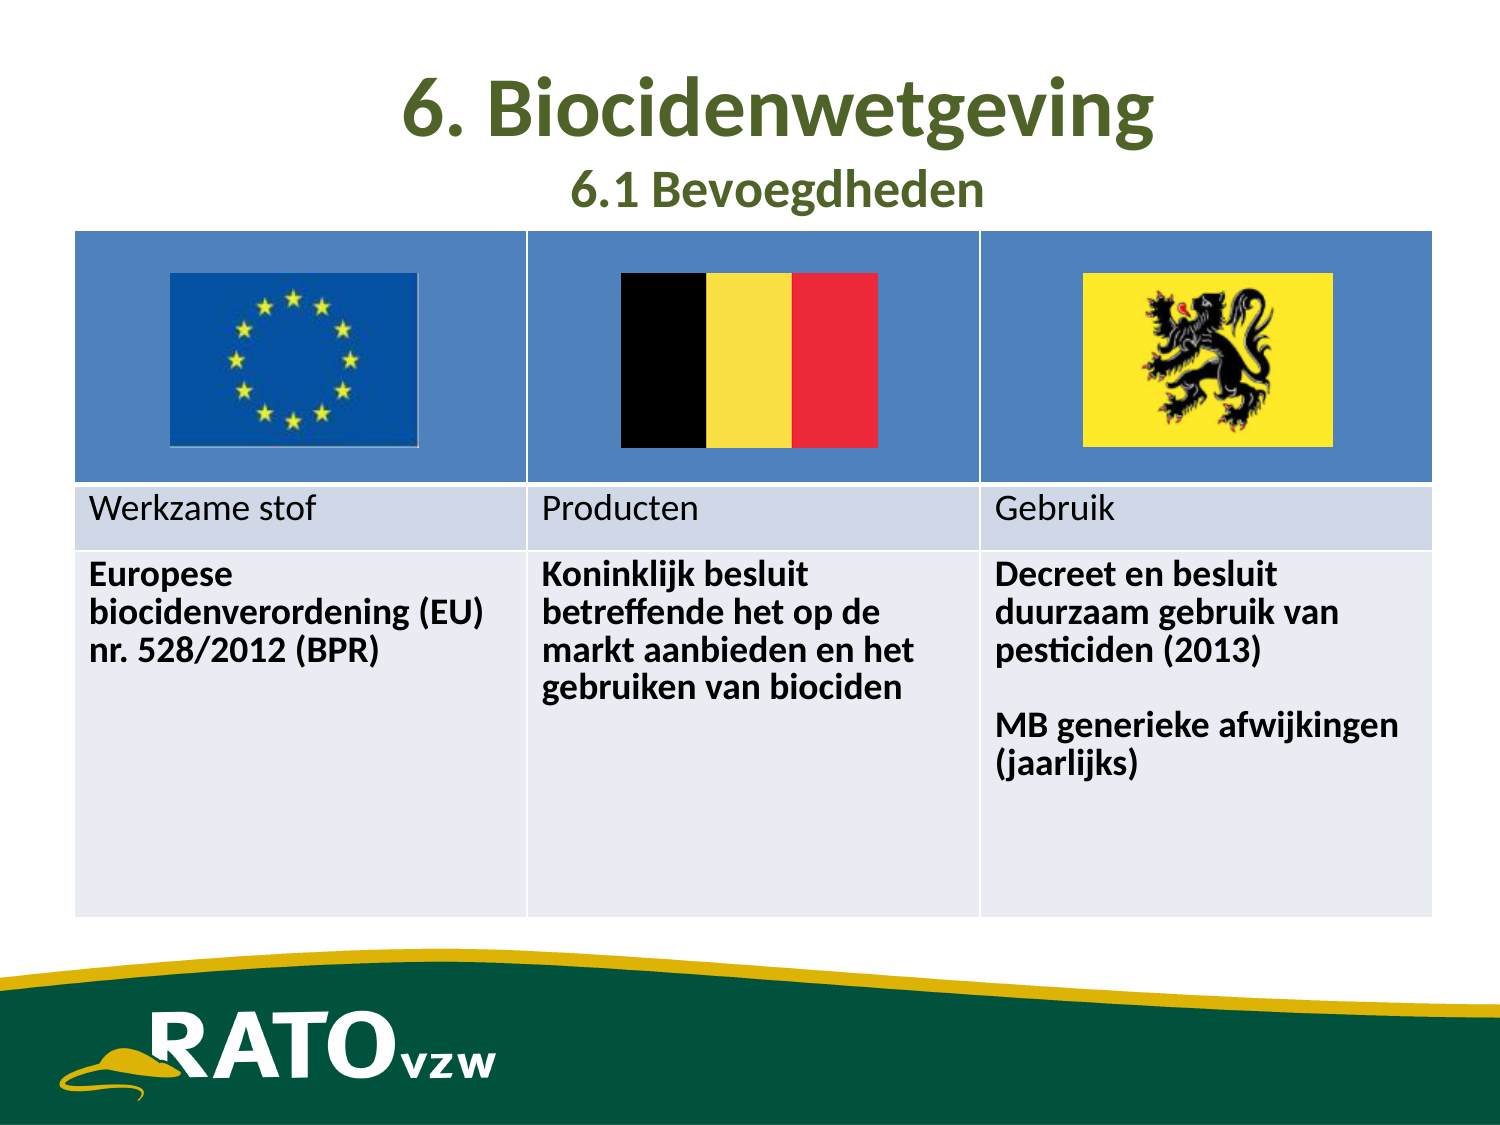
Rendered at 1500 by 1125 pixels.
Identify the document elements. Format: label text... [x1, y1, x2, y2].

table_cell Gebruik [981, 487, 1432, 550]
picture [169, 273, 419, 449]
table_cell Werkzame stof [75, 487, 526, 550]
table_cell Koninklijk besluit betreffende het op de markt aanbieden en het gebruiken van biociden [528, 552, 979, 917]
table_header [75, 231, 526, 482]
picture [620, 273, 879, 449]
title 6. Biocidenwetgeving 6.1 Bevoegdheden [170, 42, 1387, 226]
table_cell Decreet en besluit duurzaam gebruik van pesticiden (2013) MB generieke afwijkingen (jaarlijks) [981, 552, 1432, 917]
table_header [981, 231, 1432, 482]
picture [1083, 273, 1333, 447]
table_cell Europese biocidenverordening (EU) nr. 528/2012 (BPR) [75, 552, 526, 917]
picture [0, 943, 1500, 1125]
table_header [528, 231, 979, 482]
table_cell Producten [528, 487, 979, 550]
